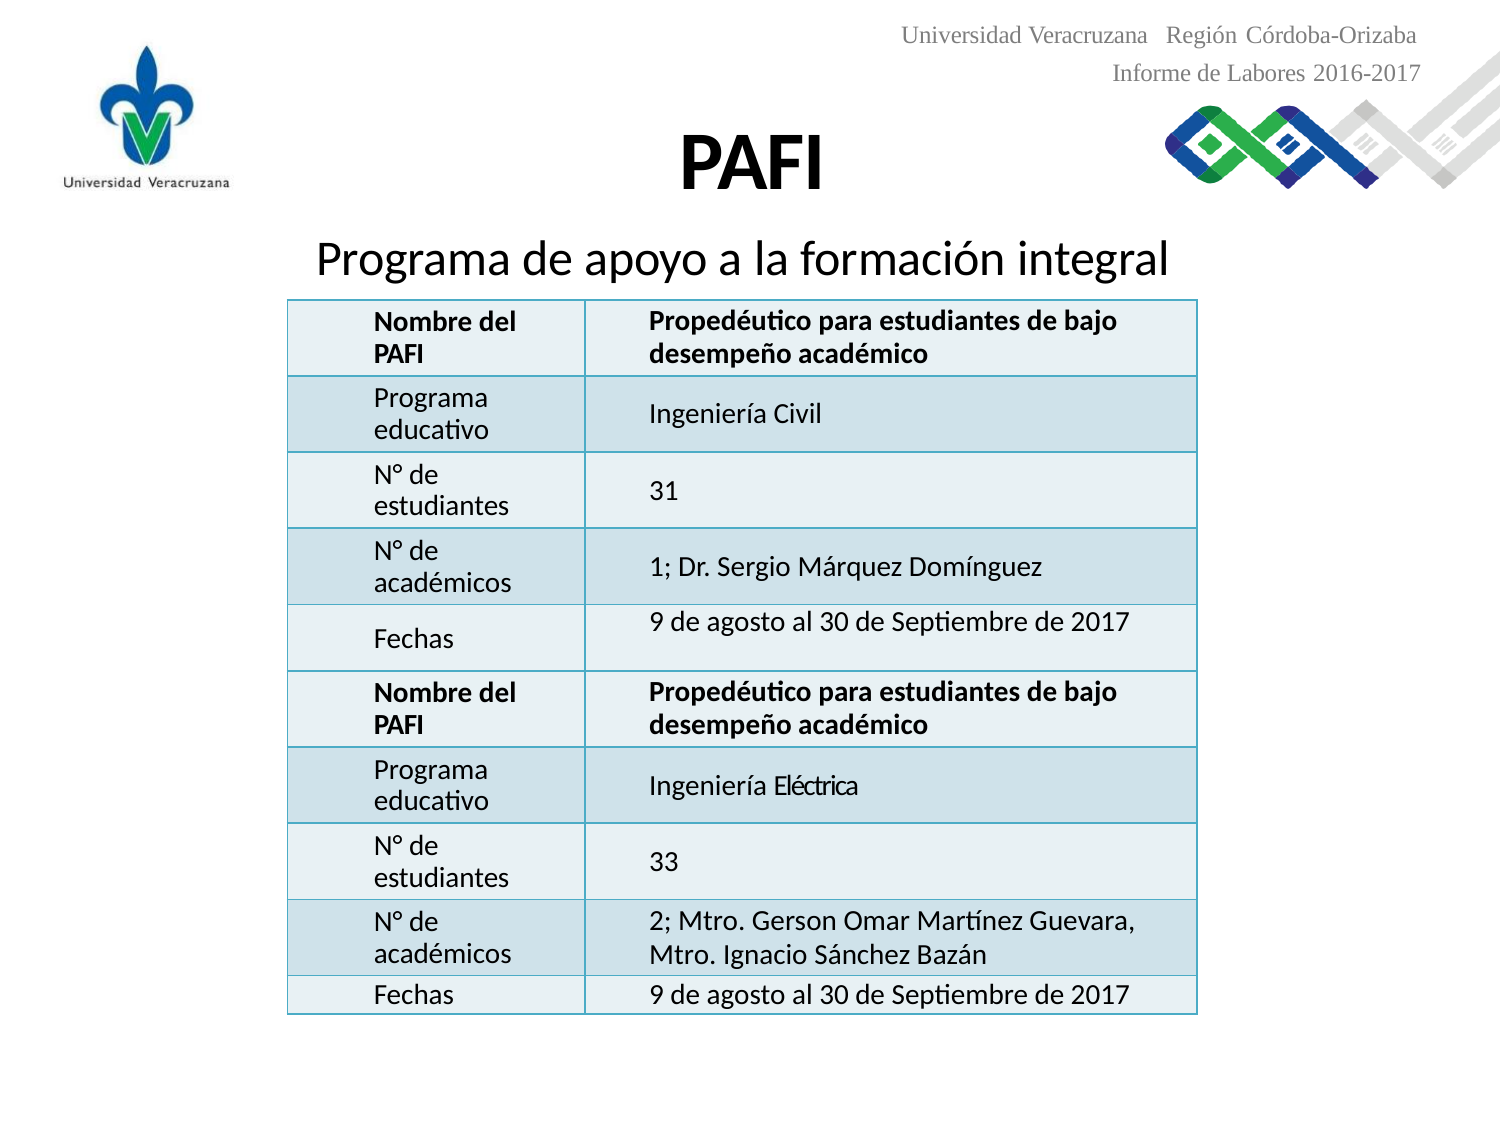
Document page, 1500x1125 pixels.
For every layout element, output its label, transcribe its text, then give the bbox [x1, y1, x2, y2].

table_cell 9 de agosto al 30 de Septiembre de 2017 [586, 976, 1196, 1013]
table_cell Fechas [288, 976, 584, 1013]
table_cell N° de académicos [288, 900, 584, 975]
table_cell Programa educativo [288, 748, 584, 822]
table_cell Ingeniería Civil [586, 377, 1196, 451]
table_cell Ingeniería Eléctrica [586, 748, 1196, 822]
table_cell Fechas [288, 605, 584, 670]
table_cell 33 [586, 824, 1196, 899]
table_cell N° de estudiantes [288, 453, 584, 527]
table_header Propedéutico para estudiantes de bajo desempeño académico [586, 301, 1196, 375]
table_cell 1; Dr. Sergio Márquez Domínguez [586, 529, 1196, 604]
picture [1423, 34, 1500, 197]
table_cell Programa educativo [288, 377, 584, 451]
table_cell 9 de agosto al 30 de Septiembre de 2017 [586, 605, 1196, 670]
table_header Nombre del PAFI [288, 301, 584, 375]
table_header Propedéutico para estudiantes de bajo desempeño académico [586, 672, 1196, 746]
picture [48, 30, 243, 198]
table_cell N° de académicos [288, 529, 584, 604]
table_header Nombre del PAFI [288, 672, 584, 746]
table_cell N° de estudiantes [288, 824, 584, 899]
text_box Universidad Veracruzana Región Córdoba-Orizaba Informe de Labores 2016-2017 PAFI Programa de apoyo a la formación integral [309, 18, 1423, 286]
table_cell 2; Mtro. Gerson Omar Martínez Guevara, Mtro. Ignacio Sánchez Bazán [586, 900, 1196, 975]
table_cell 31 [586, 453, 1196, 527]
